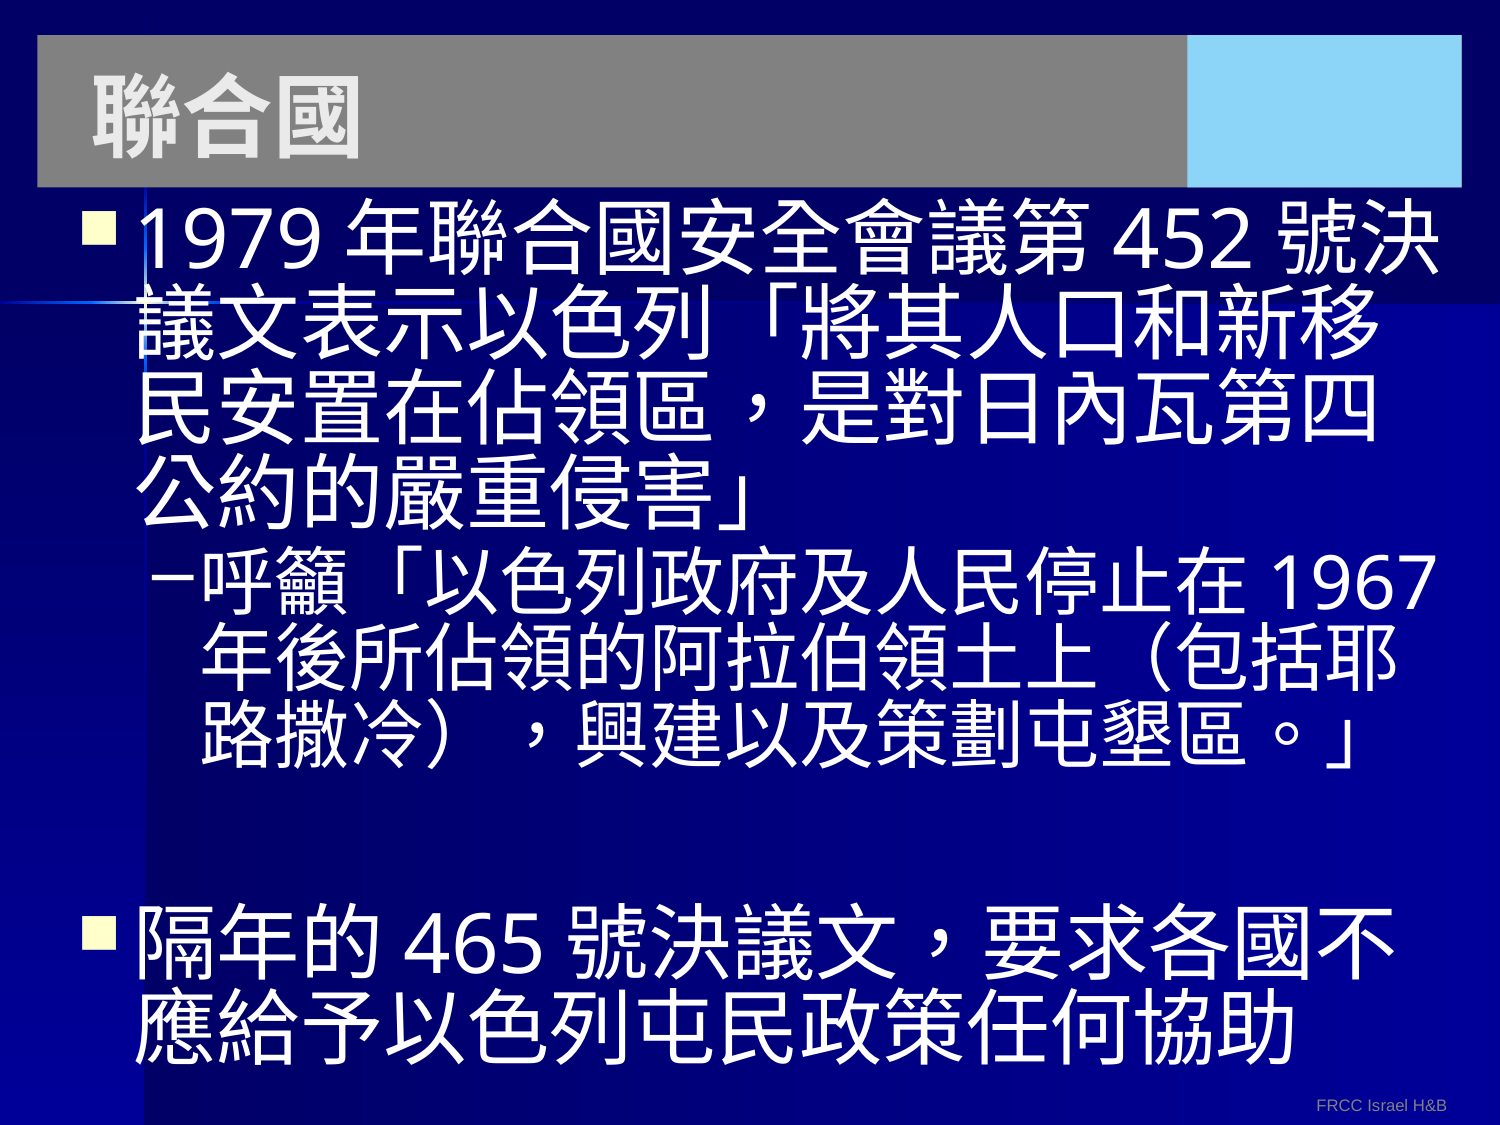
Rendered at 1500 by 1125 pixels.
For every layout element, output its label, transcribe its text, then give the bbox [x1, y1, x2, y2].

list 1979年聯合國安全會議第452號決議文表示以色列「將其人口和新移民安置在佔領區，是對日內瓦第四公約的嚴重侵害」 呼籲「以色列政府及人民停止在1967年後所佔領的阿拉伯領土上（包括耶路撒冷），興建以及策劃屯墾區。」 隔年的465號決議文，要求各國不應給予以色列屯民政策任何協助 [62, 149, 1463, 725]
title 聯合國 [75, 40, 1388, 149]
